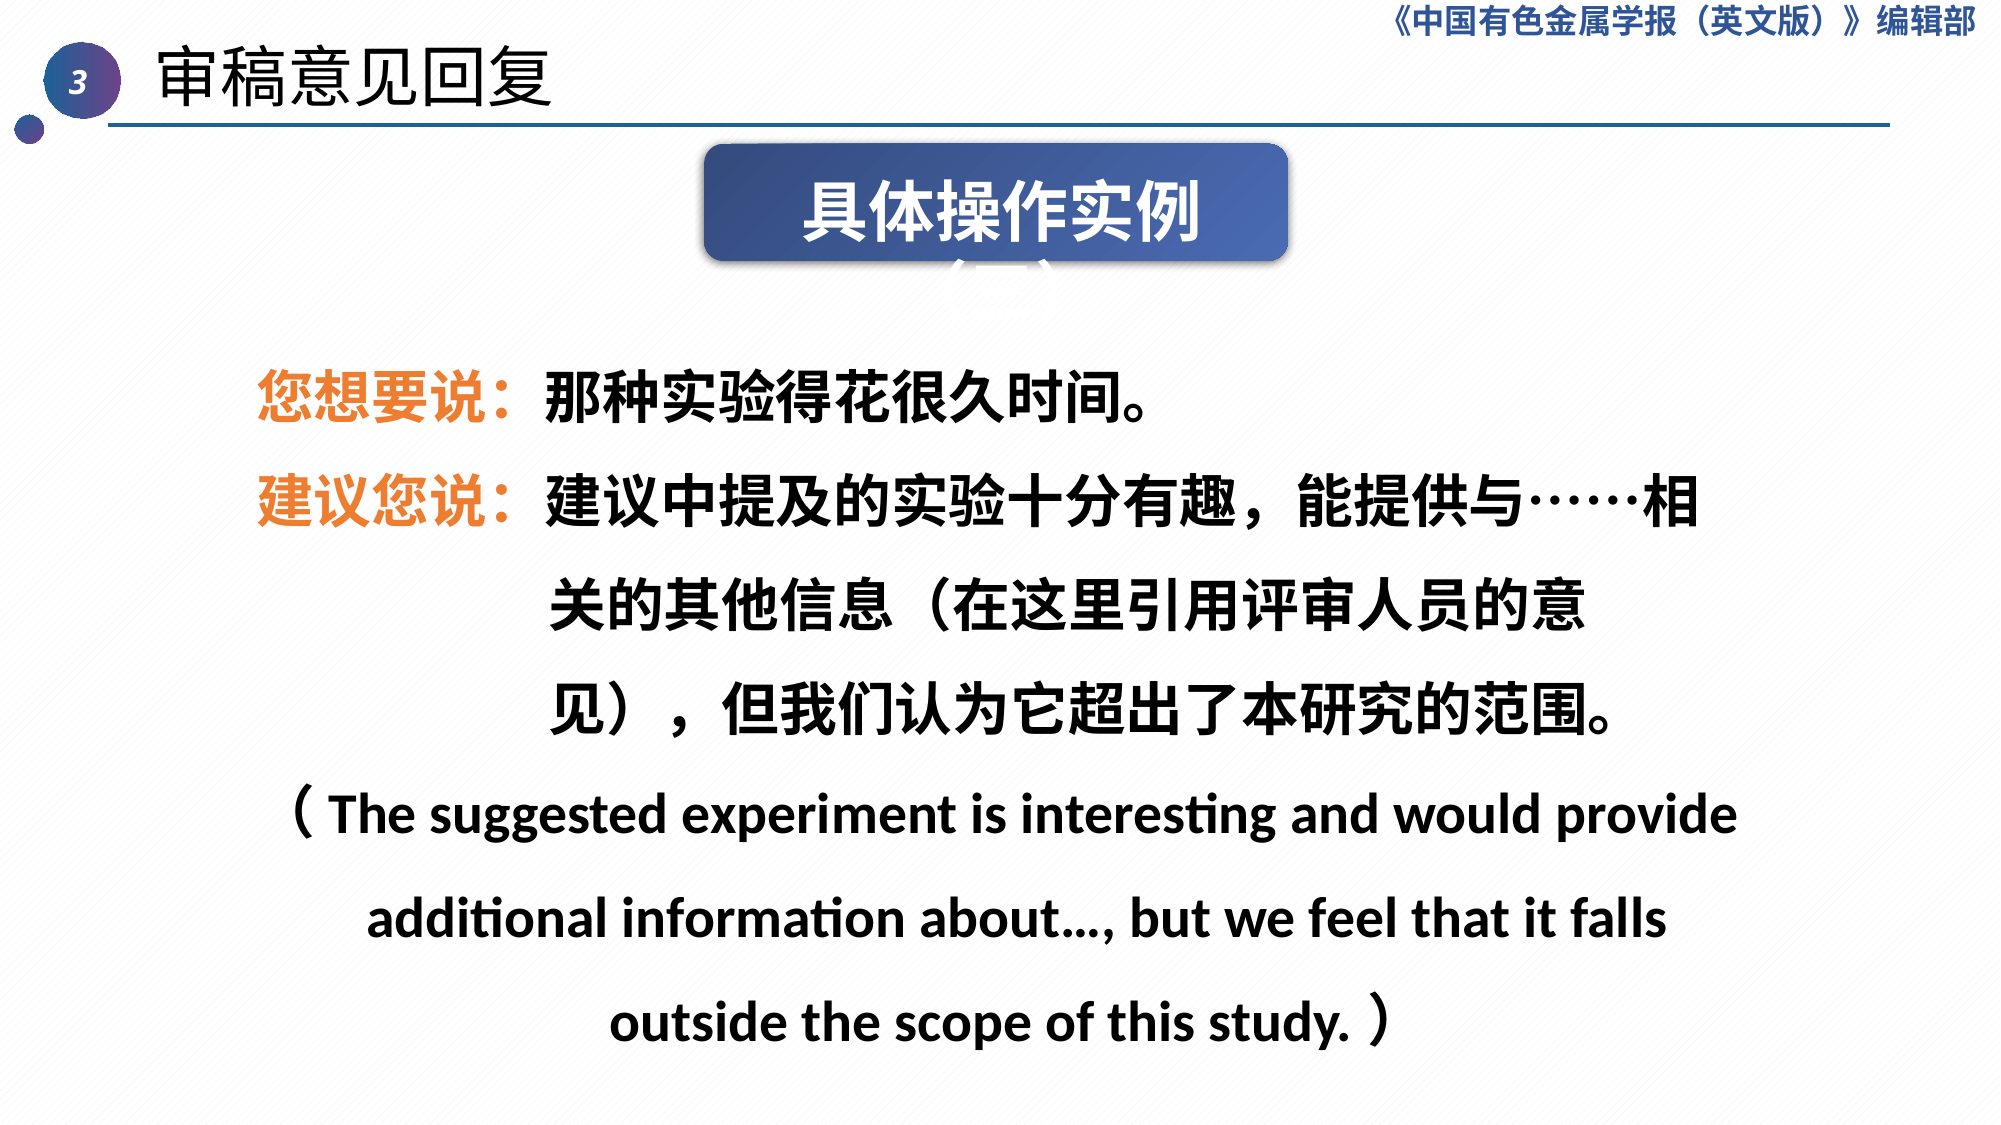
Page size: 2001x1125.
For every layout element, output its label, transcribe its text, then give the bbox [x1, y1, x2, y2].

text_box 审稿意见回复 [32, 27, 716, 123]
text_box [704, 143, 1294, 350]
text_box 《中国有色金属学报（英文版）》编辑部 [1363, 0, 2000, 88]
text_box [14, 41, 134, 144]
text_box 您想要说：那种实验得花很久时间。 建议您说：建议中提及的实验十分有趣，能提供与……相关的其他信息（在这里引用评审人员的意见），但我们认为它超出了本研究的范围。 （The suggested experiment is interesting and would provide additional information about…, but we feel that it falls outside the scope of this study.） [241, 319, 1757, 1062]
